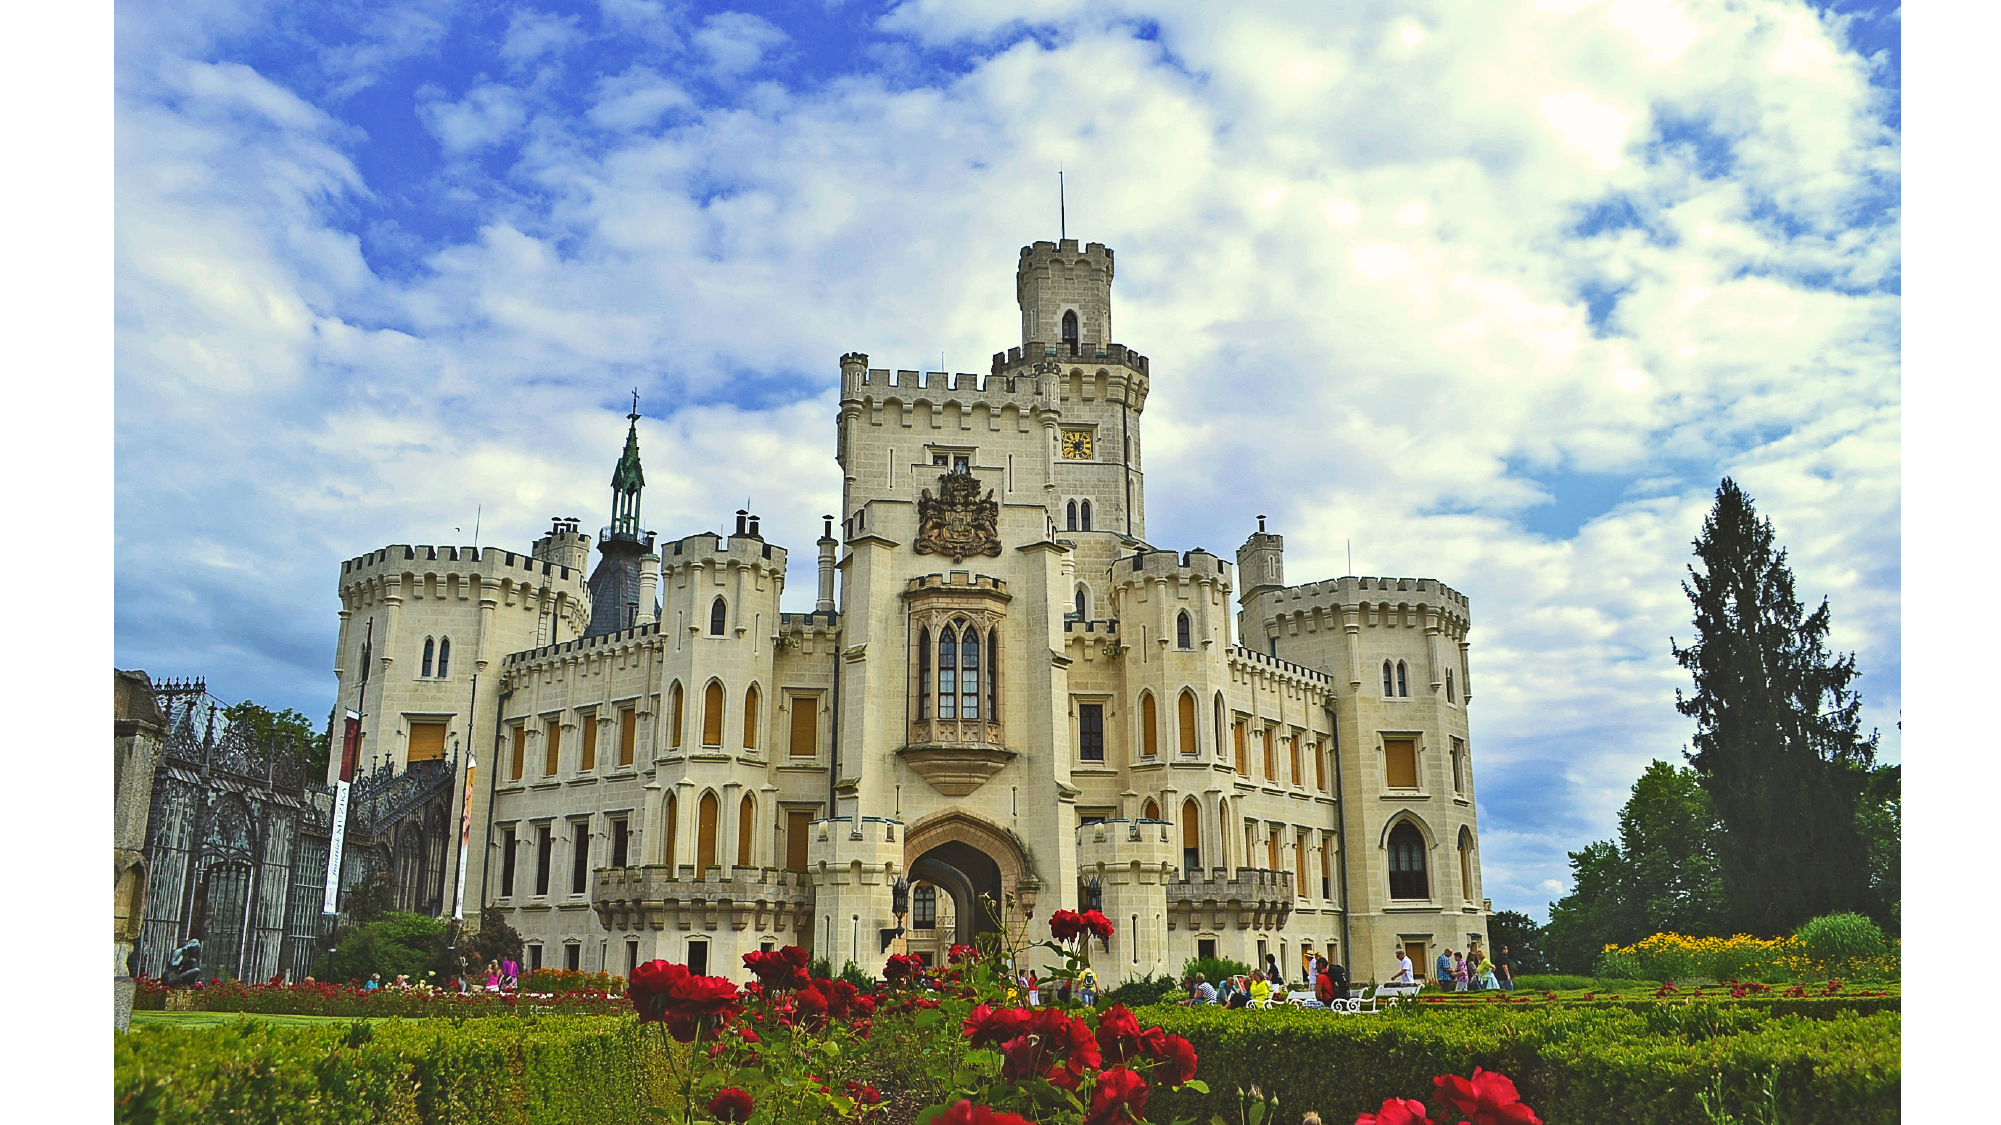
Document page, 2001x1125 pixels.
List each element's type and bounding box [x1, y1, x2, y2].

picture [114, 0, 1901, 1125]
